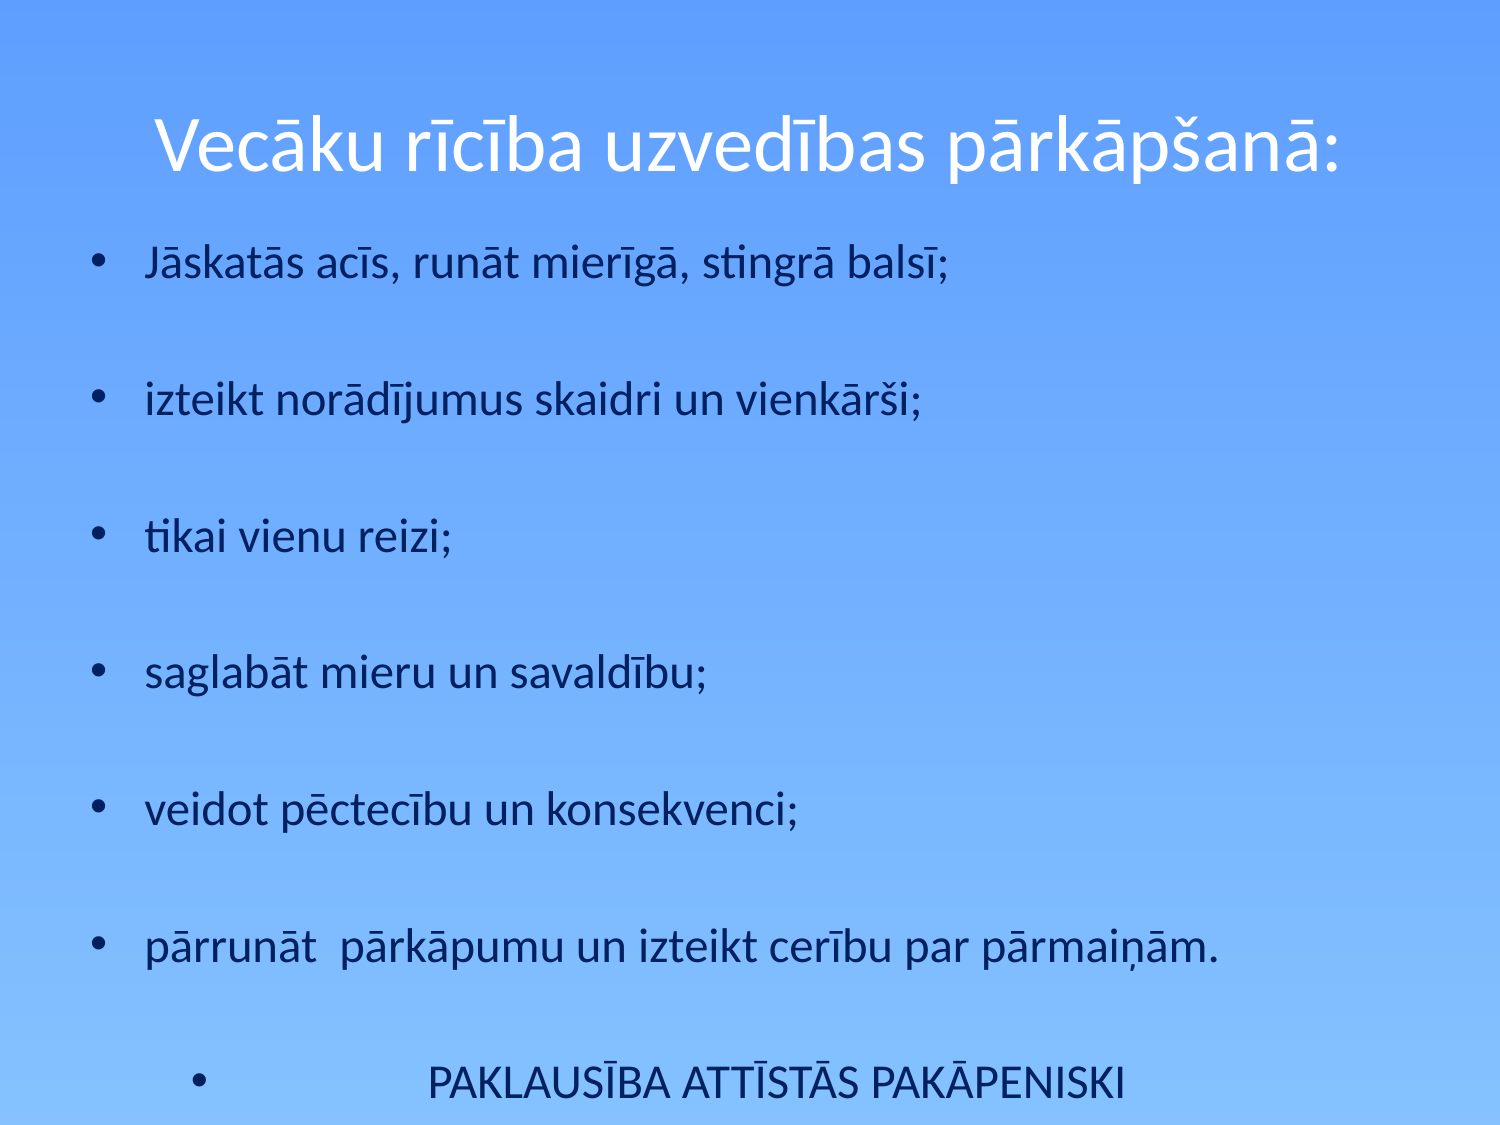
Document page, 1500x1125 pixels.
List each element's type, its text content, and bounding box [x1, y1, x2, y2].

list Jāskatās acīs, runāt mierīgā, stingrā balsī; izteikt norādījumus skaidri un vienkārši; tikai vienu reizi; saglabāt mieru un savaldību; veidot pēctecību un konsekvenci; pārrunāt pārkāpumu un izteikt cerību par pārmaiņām. PAKLAUSĪBA ATTĪSTĀS PAKĀPENISKI [75, 222, 1425, 1125]
title Vecāku rīcība uzvedības pārkāpšanā: [75, 45, 1425, 222]
